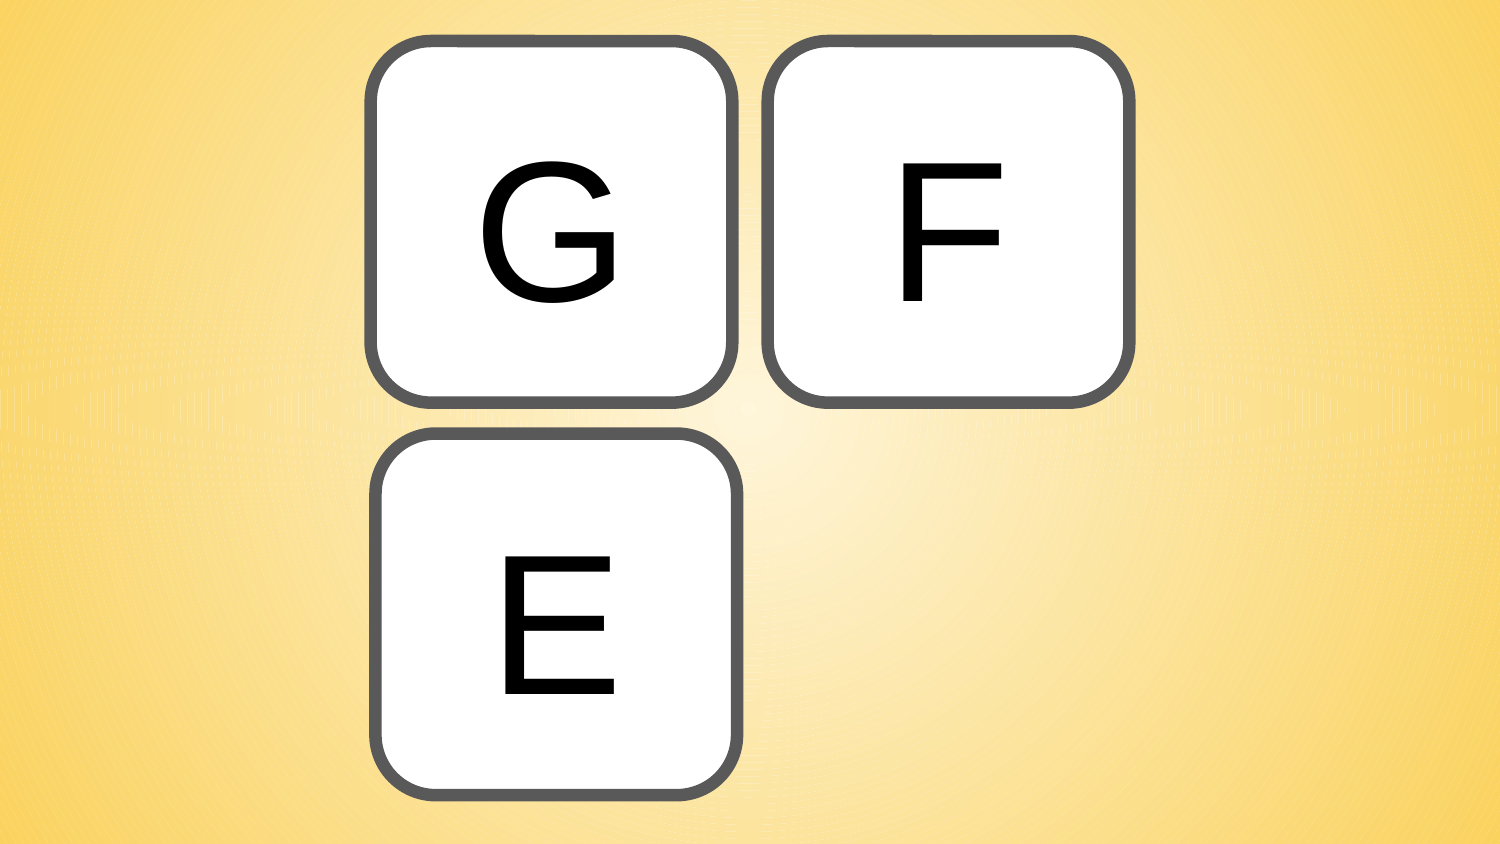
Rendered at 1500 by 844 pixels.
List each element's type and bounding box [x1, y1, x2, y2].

text_box [767, 40, 1130, 403]
text_box [375, 433, 738, 796]
text_box [0, 0, 1500, 844]
text_box [370, 40, 733, 403]
